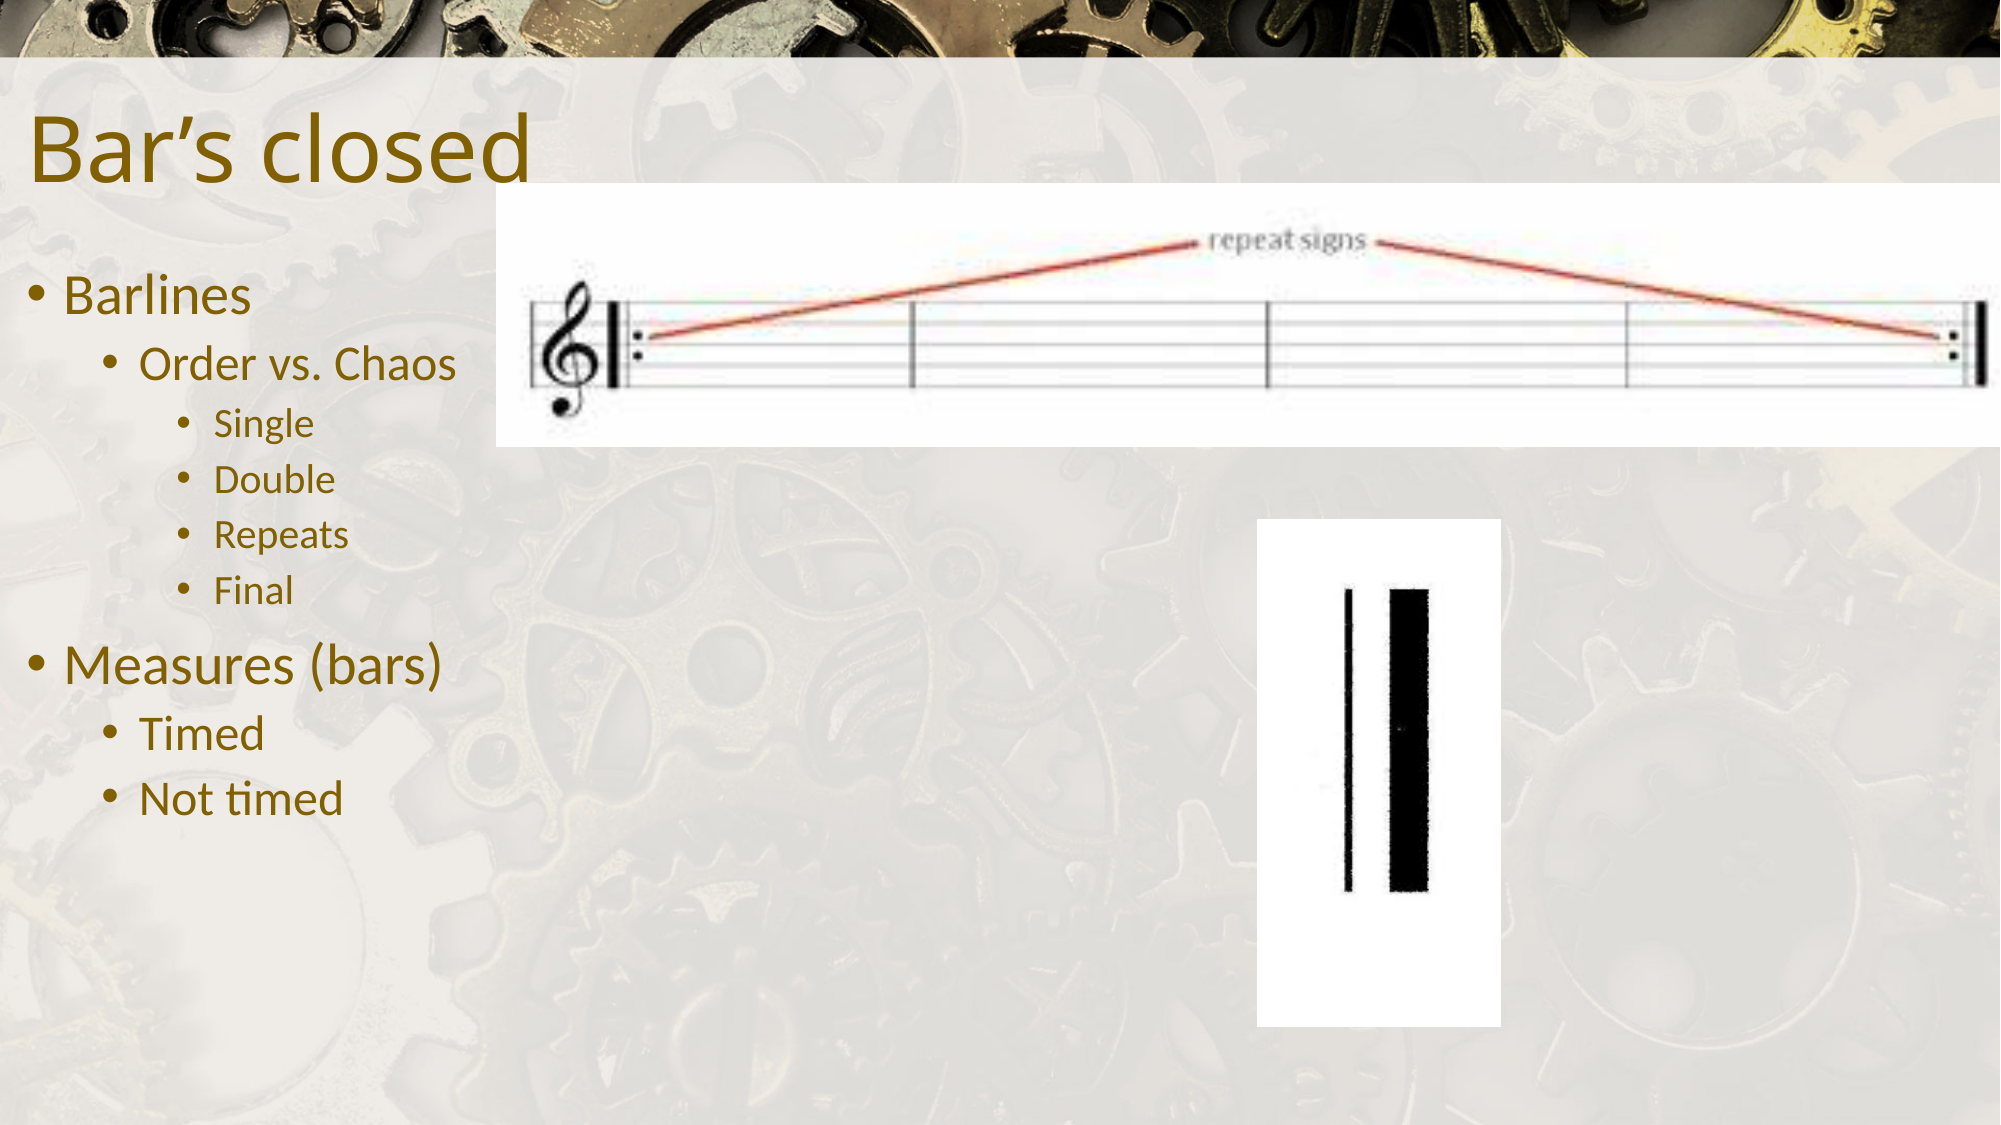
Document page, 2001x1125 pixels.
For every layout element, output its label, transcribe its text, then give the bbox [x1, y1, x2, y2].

list Barlines Order vs. Chaos Single Double Repeats Final Measures (bars) Timed Not timed [11, 256, 1984, 1042]
title Bar’s closed [11, 69, 1984, 236]
picture [0, 0, 2000, 1125]
